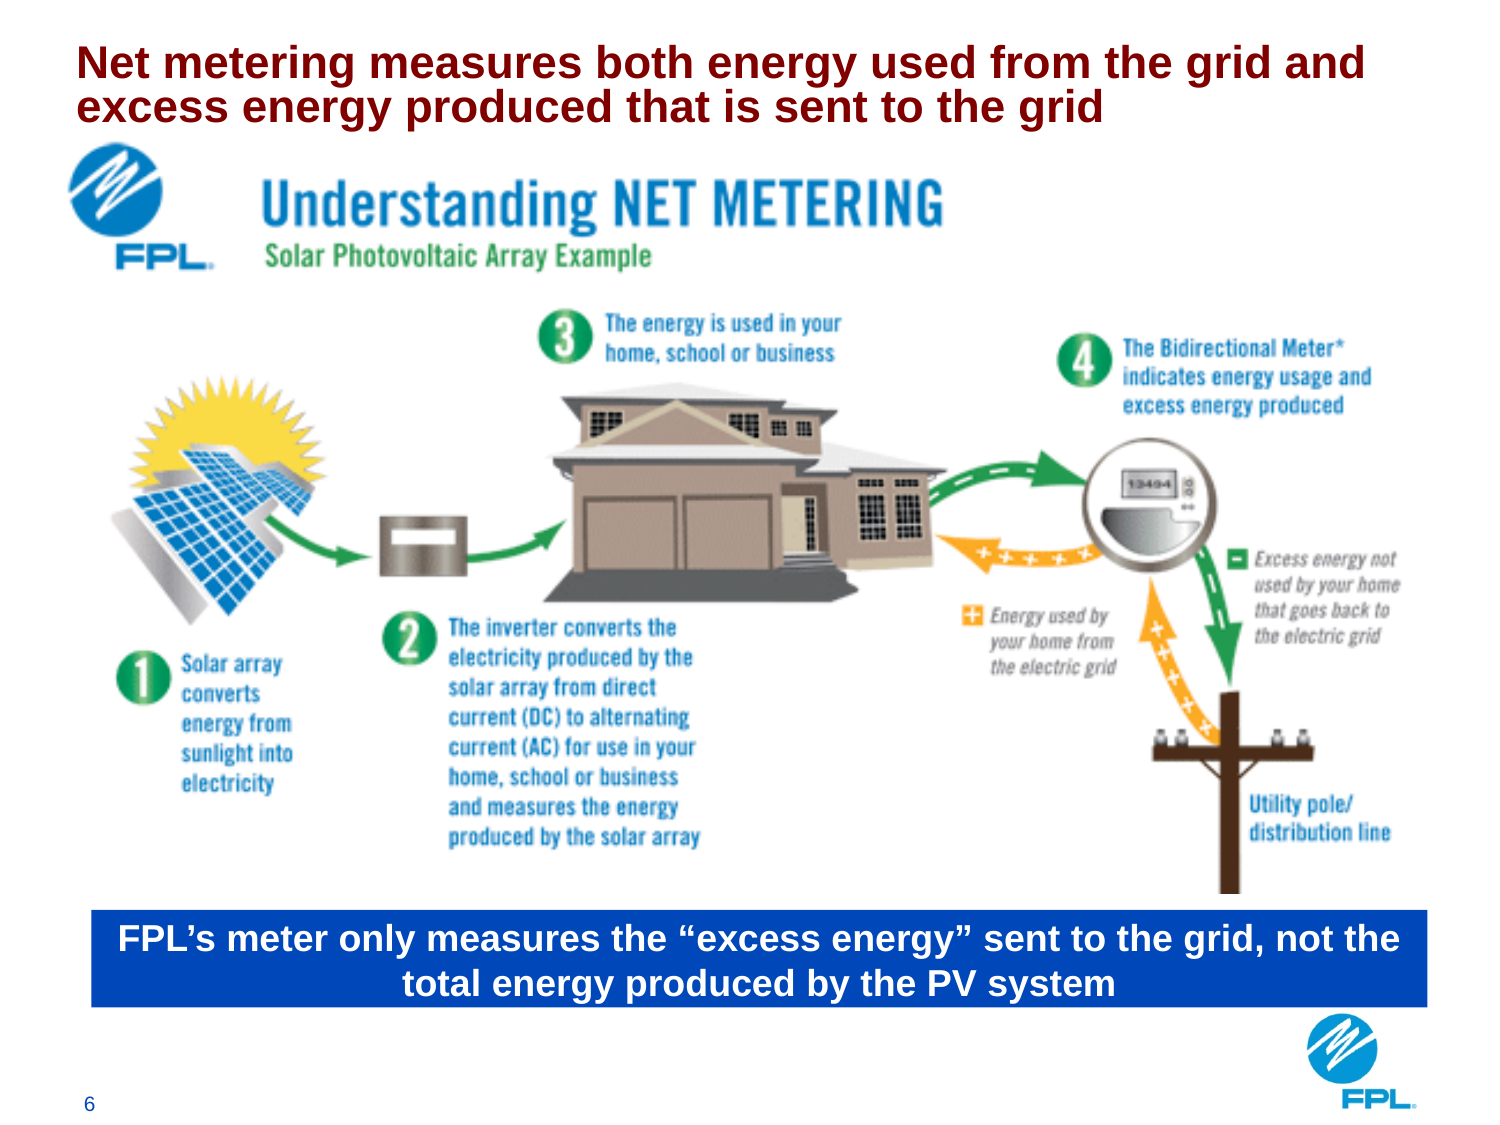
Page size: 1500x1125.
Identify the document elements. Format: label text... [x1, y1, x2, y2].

text_box FPL’s meter only measures the “excess energy” sent to the grid, not the total energy produced by the PV system [91, 909, 1428, 1008]
picture [33, 138, 1444, 895]
text_box Net metering measures both energy used from the grid and excess energy produced that is sent to the grid [61, 35, 1416, 137]
picture [1306, 1009, 1417, 1120]
